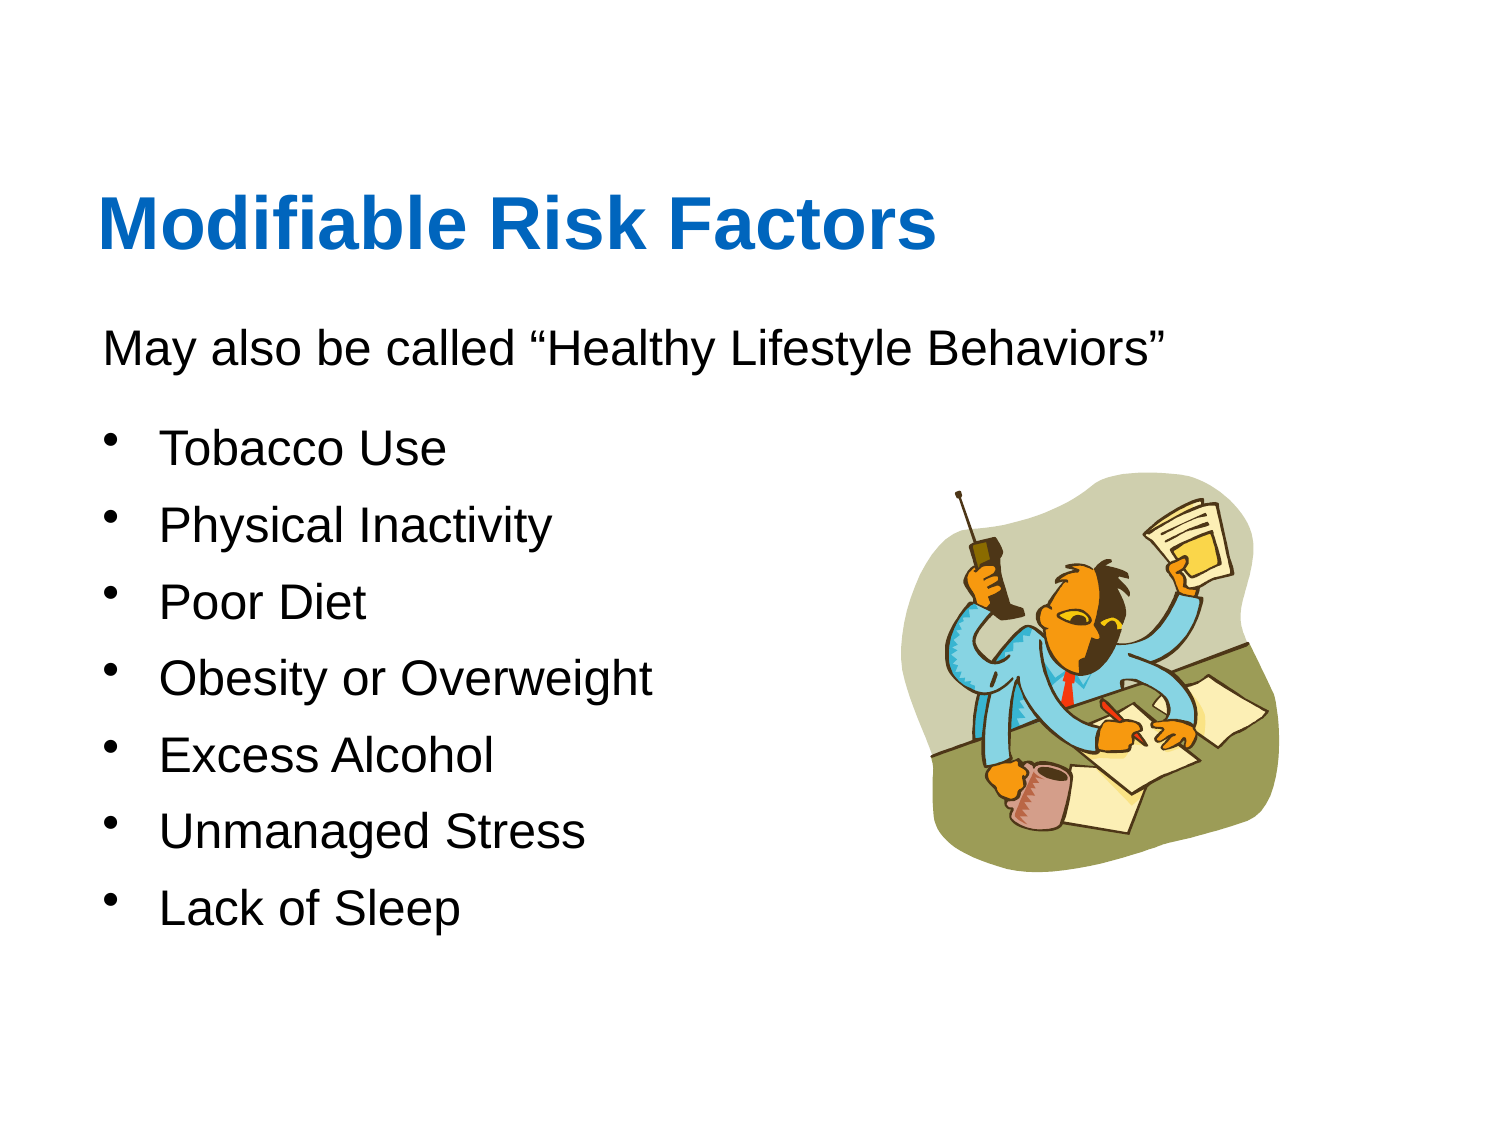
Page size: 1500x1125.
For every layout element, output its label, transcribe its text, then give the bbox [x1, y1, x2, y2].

list May also be called “Healthy Lifestyle Behaviors” Tobacco Use Physical Inactivity Poor Diet Obesity or Overweight Excess Alcohol Unmanaged Stress Lack of Sleep [86, 308, 1462, 1017]
picture [897, 468, 1283, 876]
title Modifiable Risk Factors [41, 125, 1458, 314]
